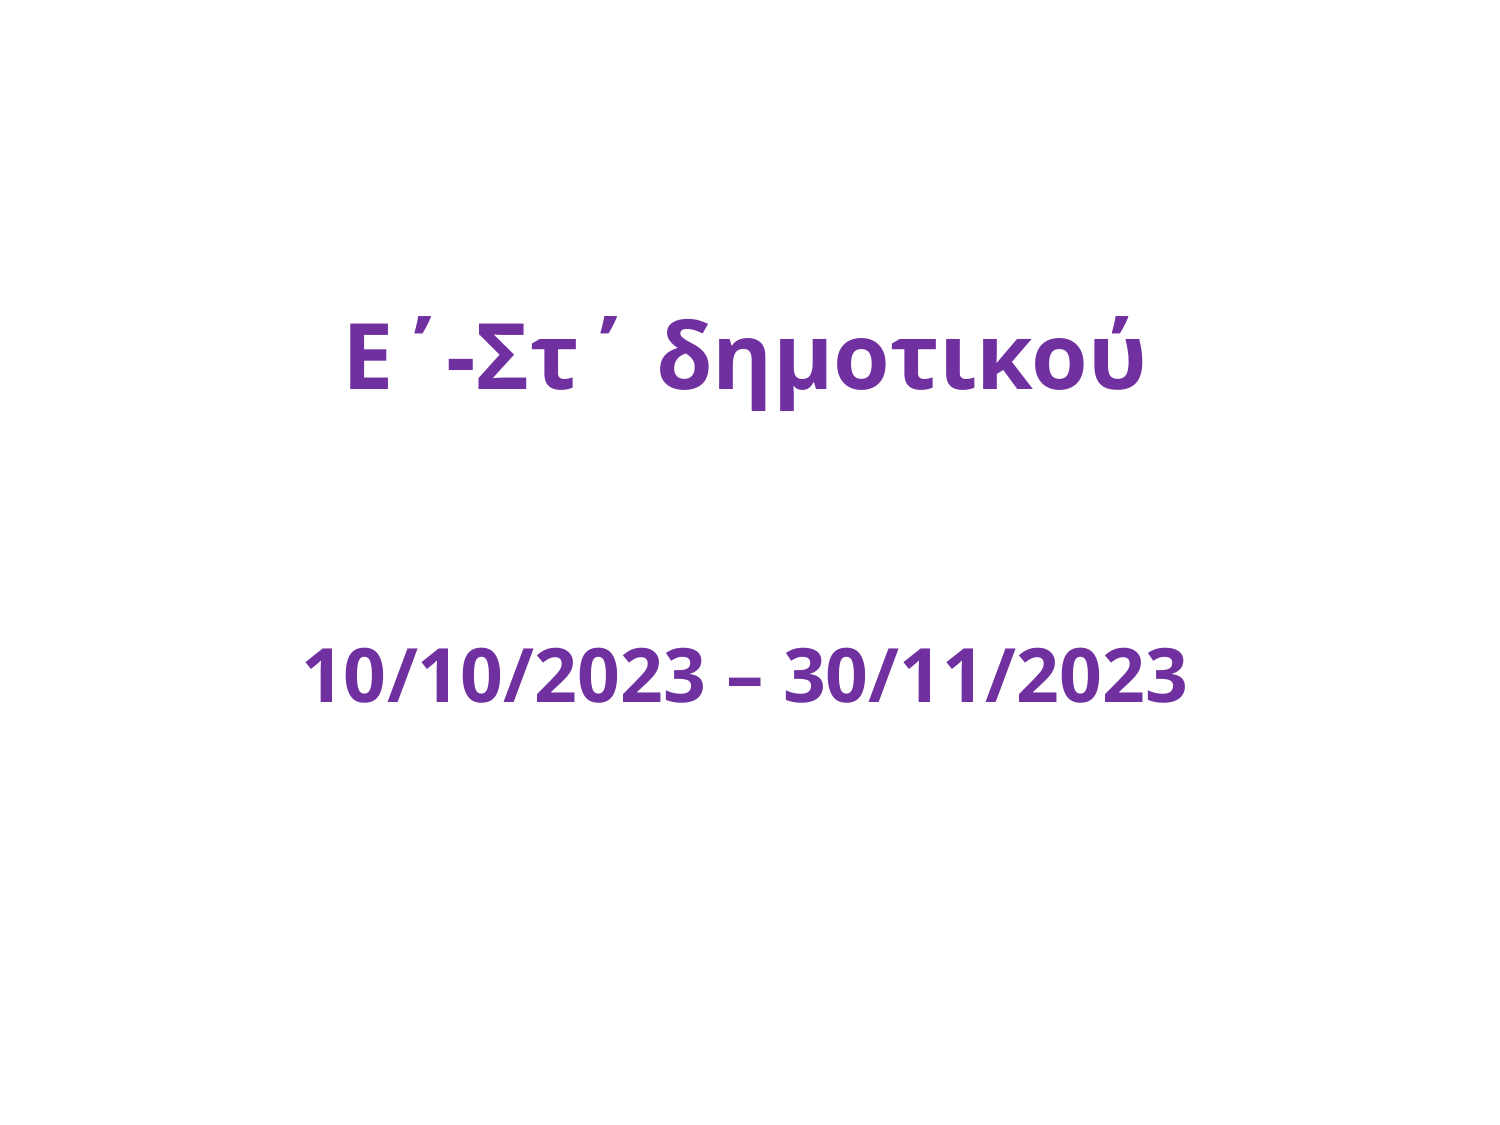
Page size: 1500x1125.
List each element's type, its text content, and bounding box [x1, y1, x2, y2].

title Ε΄-Στ΄ δημοτικού 10/10/2023 – 30/11/2023 [70, 246, 1421, 905]
